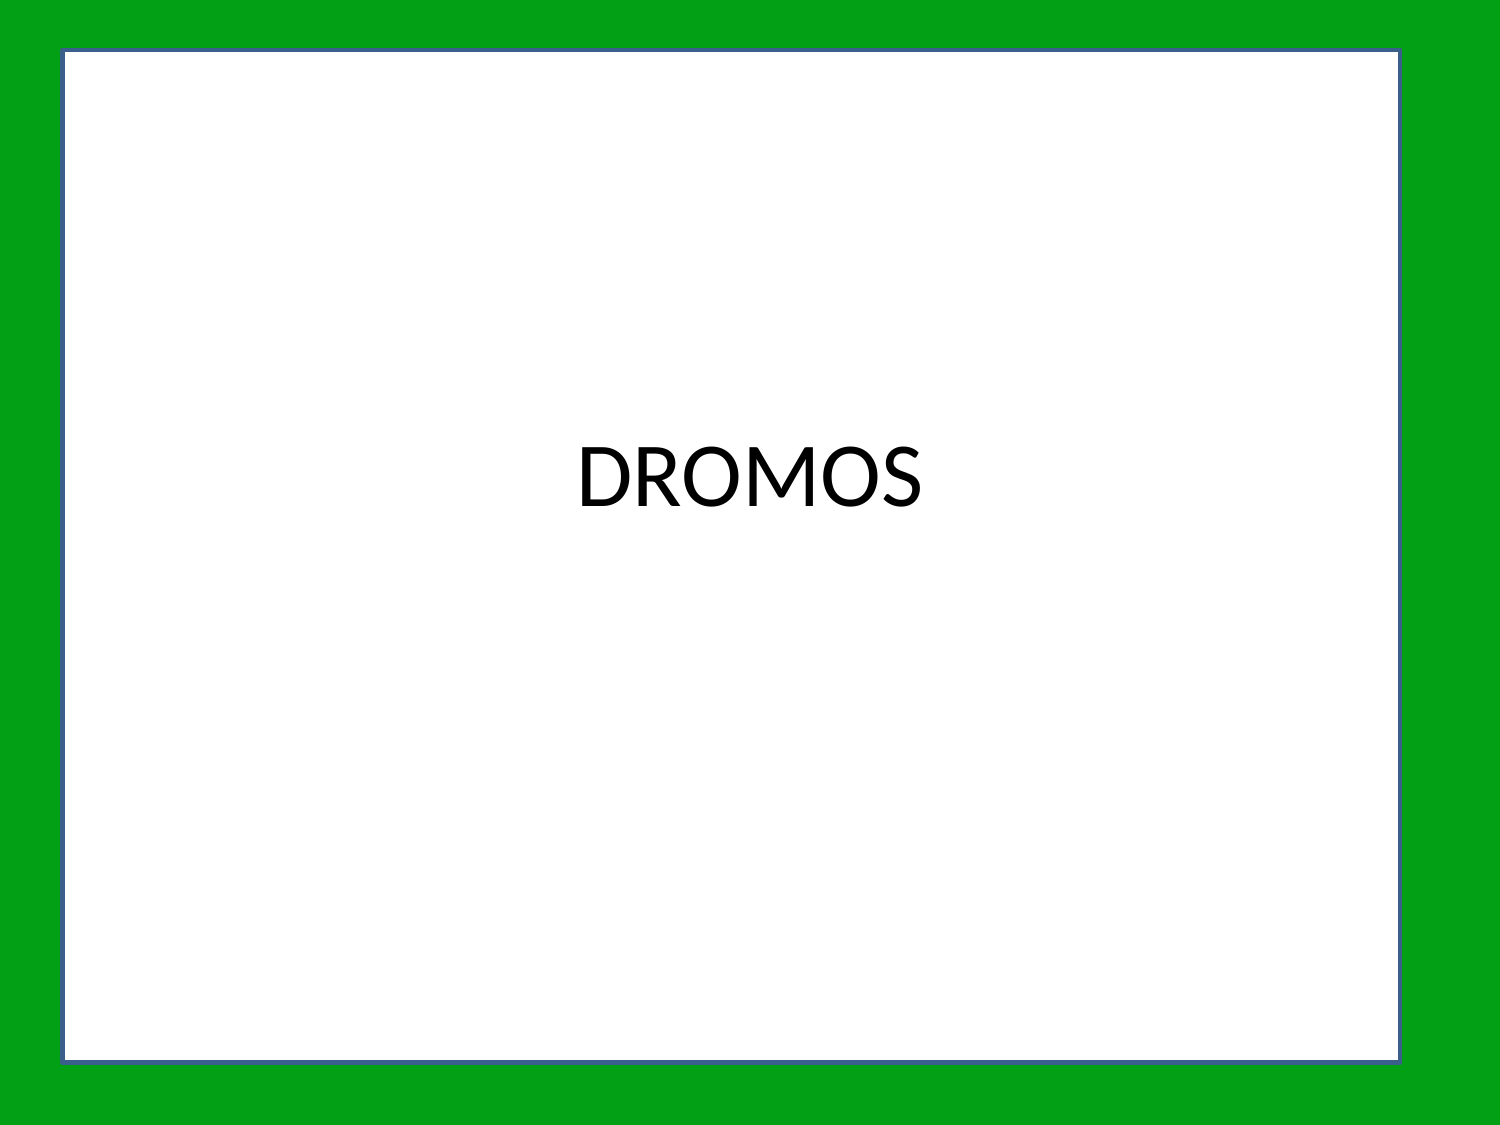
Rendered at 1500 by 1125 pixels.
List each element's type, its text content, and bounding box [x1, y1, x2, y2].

text_box [60, 48, 1402, 1065]
title DROMOS [112, 349, 1388, 591]
